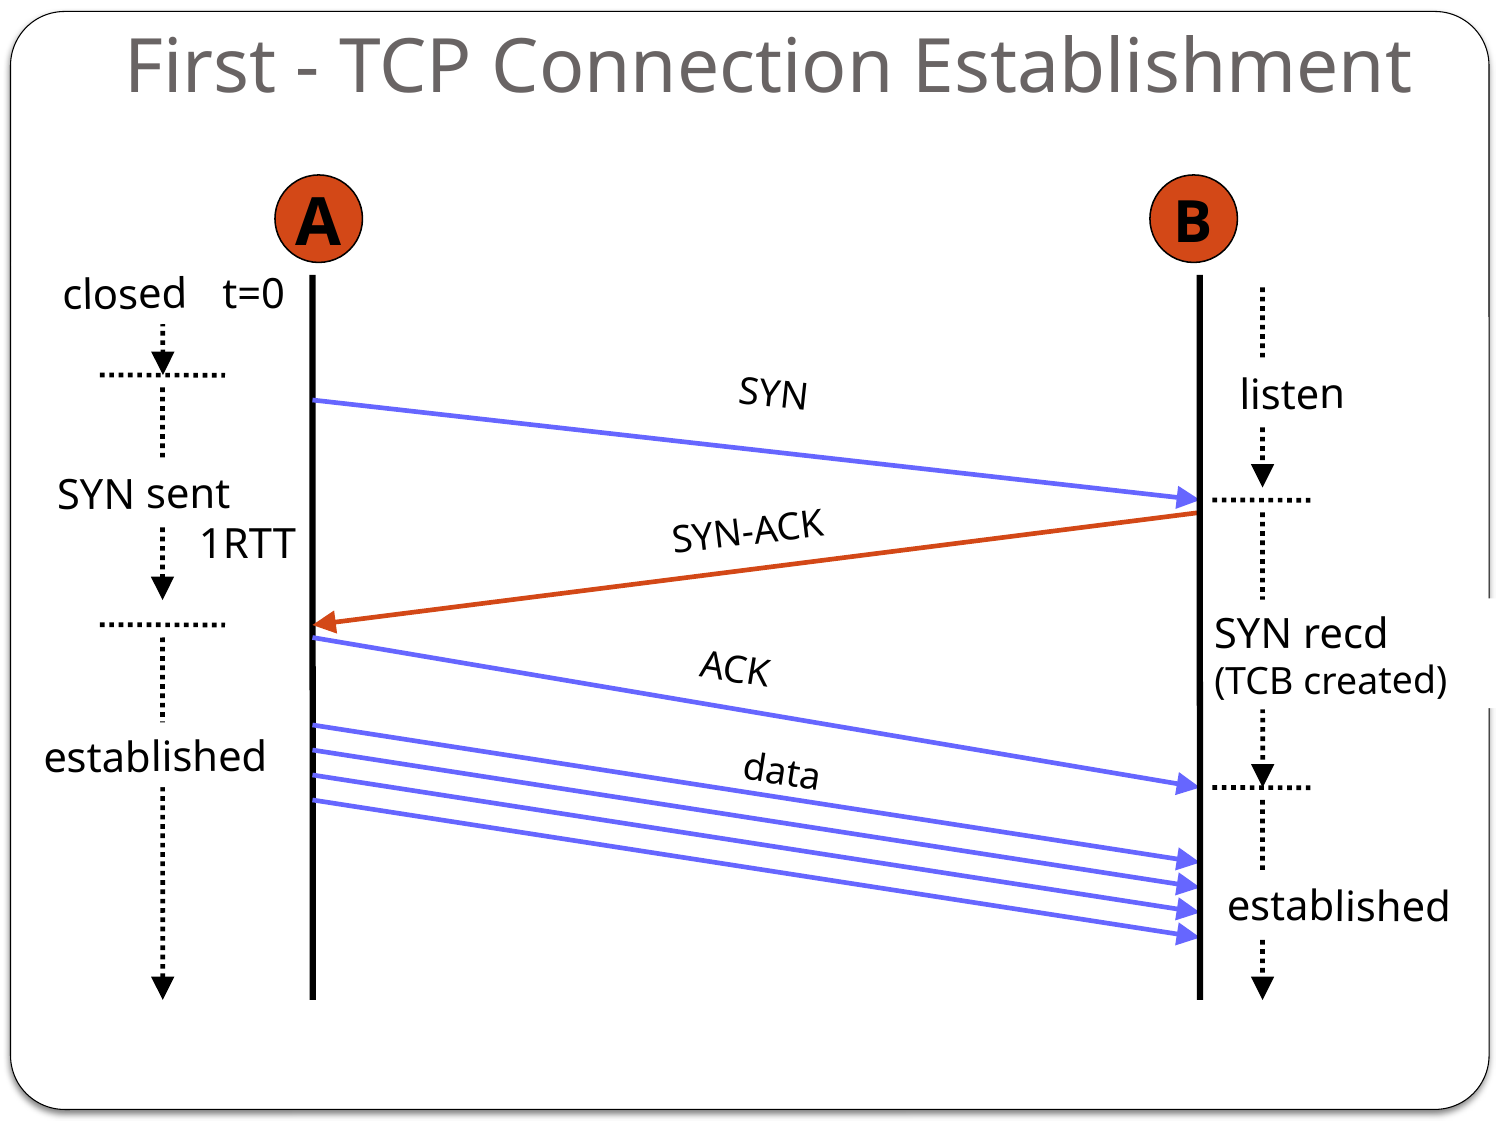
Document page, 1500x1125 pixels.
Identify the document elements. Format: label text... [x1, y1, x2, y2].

text_box t=0 [207, 259, 301, 325]
text_box closed [11, 257, 238, 327]
text_box A [274, 174, 363, 263]
text_box First - TCP Connection Establishment [87, 12, 1450, 113]
text_box listen [1224, 359, 1400, 426]
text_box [312, 499, 1500, 788]
text_box [1252, 465, 1273, 488]
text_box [1211, 797, 1476, 1001]
text_box B [1149, 174, 1238, 263]
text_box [23, 509, 1201, 1001]
text_box [152, 354, 174, 360]
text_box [11, 362, 1201, 601]
